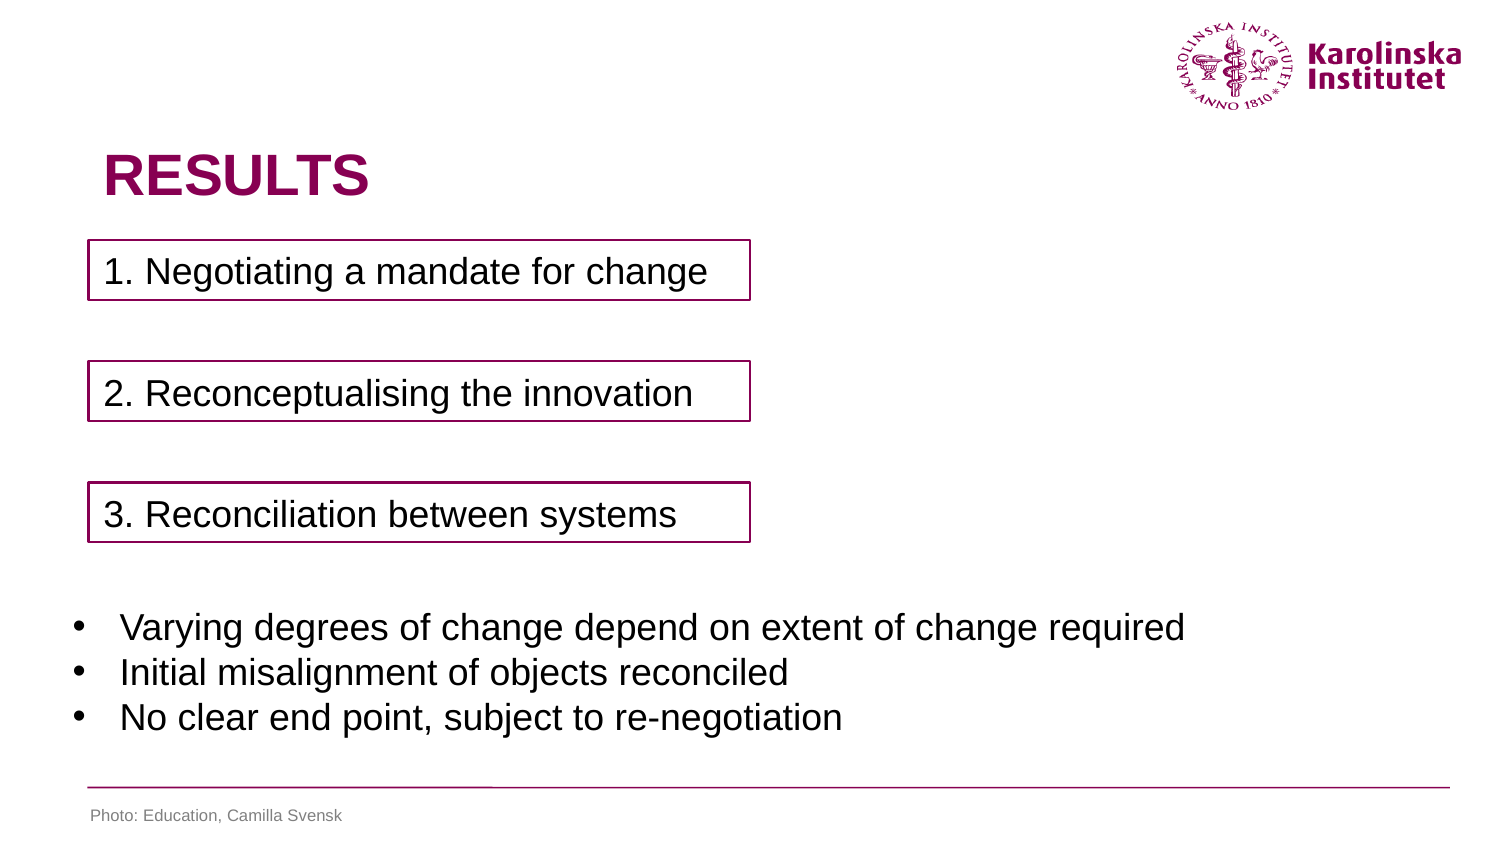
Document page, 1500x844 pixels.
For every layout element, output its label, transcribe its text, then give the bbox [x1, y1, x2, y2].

text_box 3. Reconciliation between systems [88, 482, 750, 543]
title RESULTS [88, 129, 1364, 271]
text_box 1. Negotiating a mandate for change [88, 239, 750, 300]
footer Photo: Education, Camilla Svensk [75, 796, 550, 825]
picture [1177, 22, 1461, 110]
text_box 2. Reconceptualising the innovation [88, 361, 750, 421]
text_box Varying degrees of change depend on extent of change required Initial misalignment of objects reconciled No clear end point, subject to re-negotiation [57, 595, 1201, 791]
